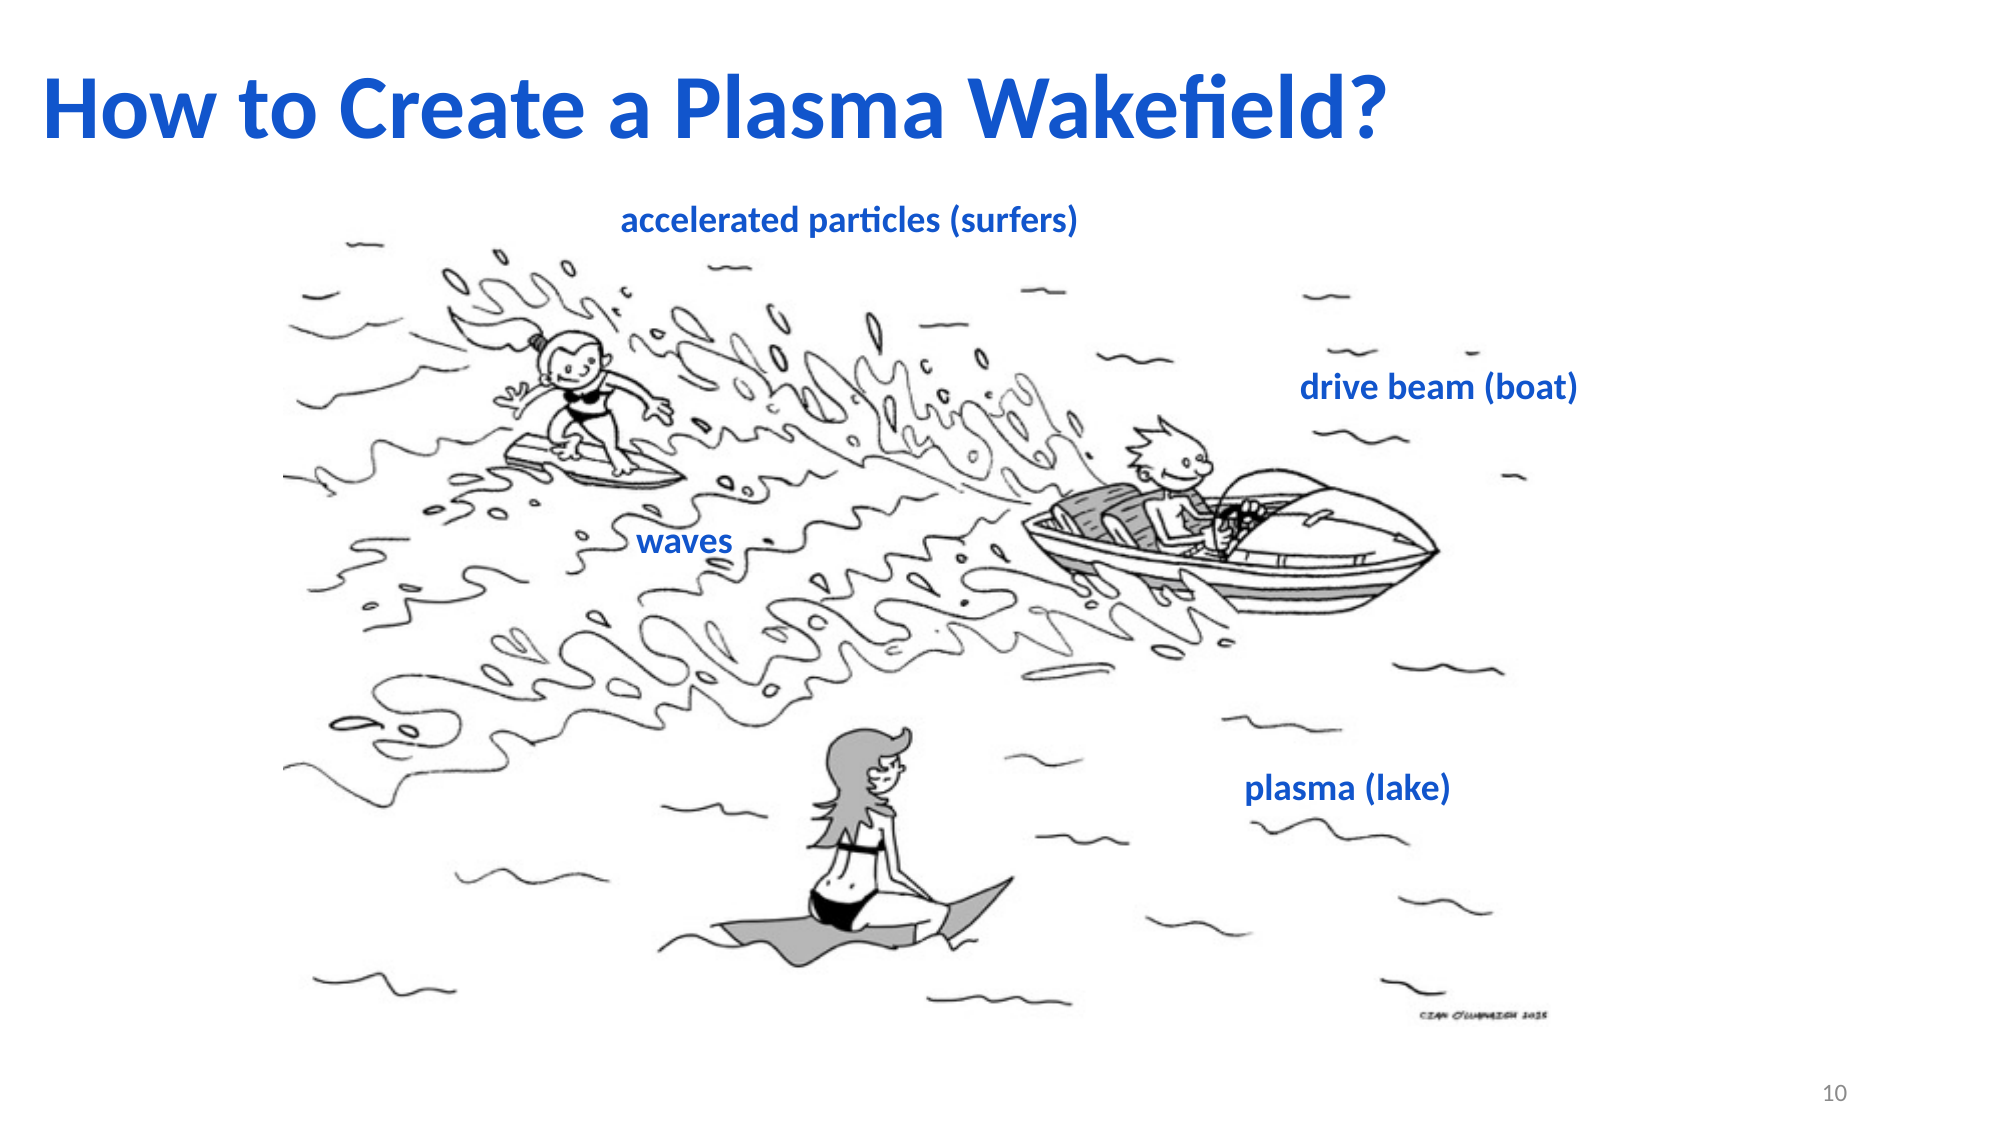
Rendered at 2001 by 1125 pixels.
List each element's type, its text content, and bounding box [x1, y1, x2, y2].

title How to Create a Plasma Wakefield? [27, 0, 1753, 218]
slide_number 10 [1412, 1061, 1863, 1122]
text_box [283, 174, 1622, 1027]
